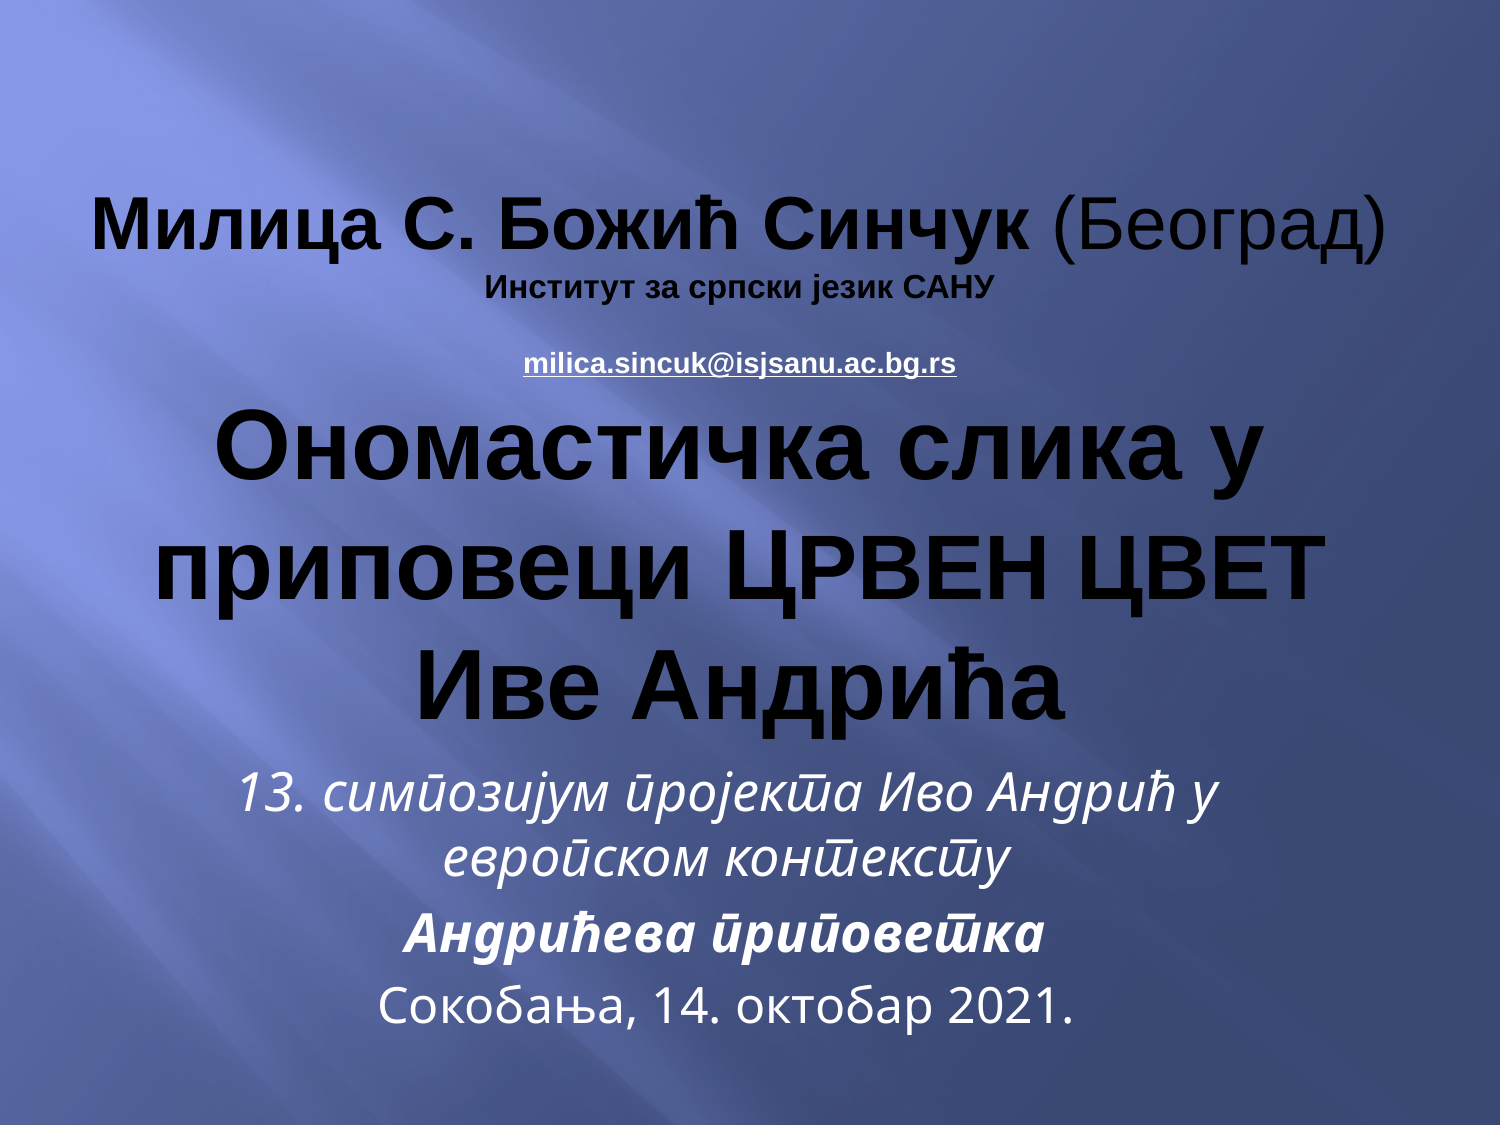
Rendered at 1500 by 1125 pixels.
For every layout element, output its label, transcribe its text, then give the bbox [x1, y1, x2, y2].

subtitle 13. симпозијум пројекта Иво Андрић у европском контексту Андрићева приповетка Сокобања, 14. октобар 2021. [171, 704, 1282, 1059]
title Милица С. Божић Синчук (Београд) Институт за српски језик САНУ milica.sincuk@isjsanu.ac.bg.rs Ономастичка слика у приповеци ЦРВЕН ЦВЕТ Иве Андрића [64, 125, 1415, 740]
